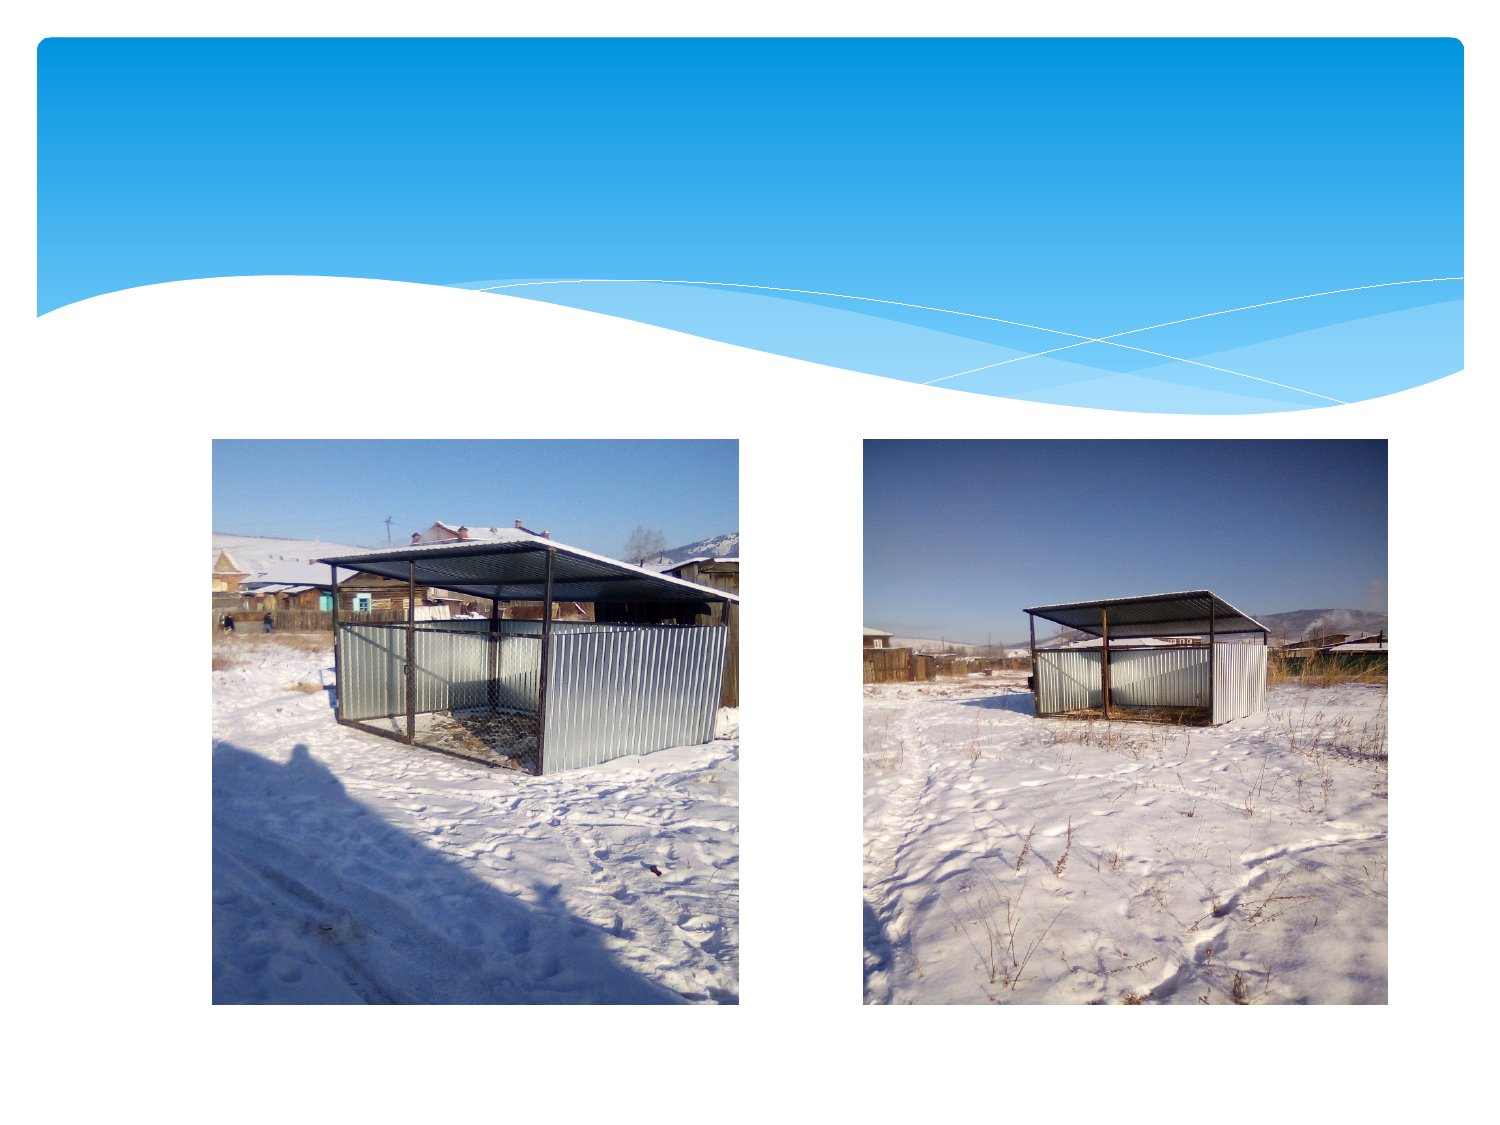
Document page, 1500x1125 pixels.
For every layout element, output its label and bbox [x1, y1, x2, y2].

list [863, 439, 1389, 1006]
list [212, 439, 739, 1006]
